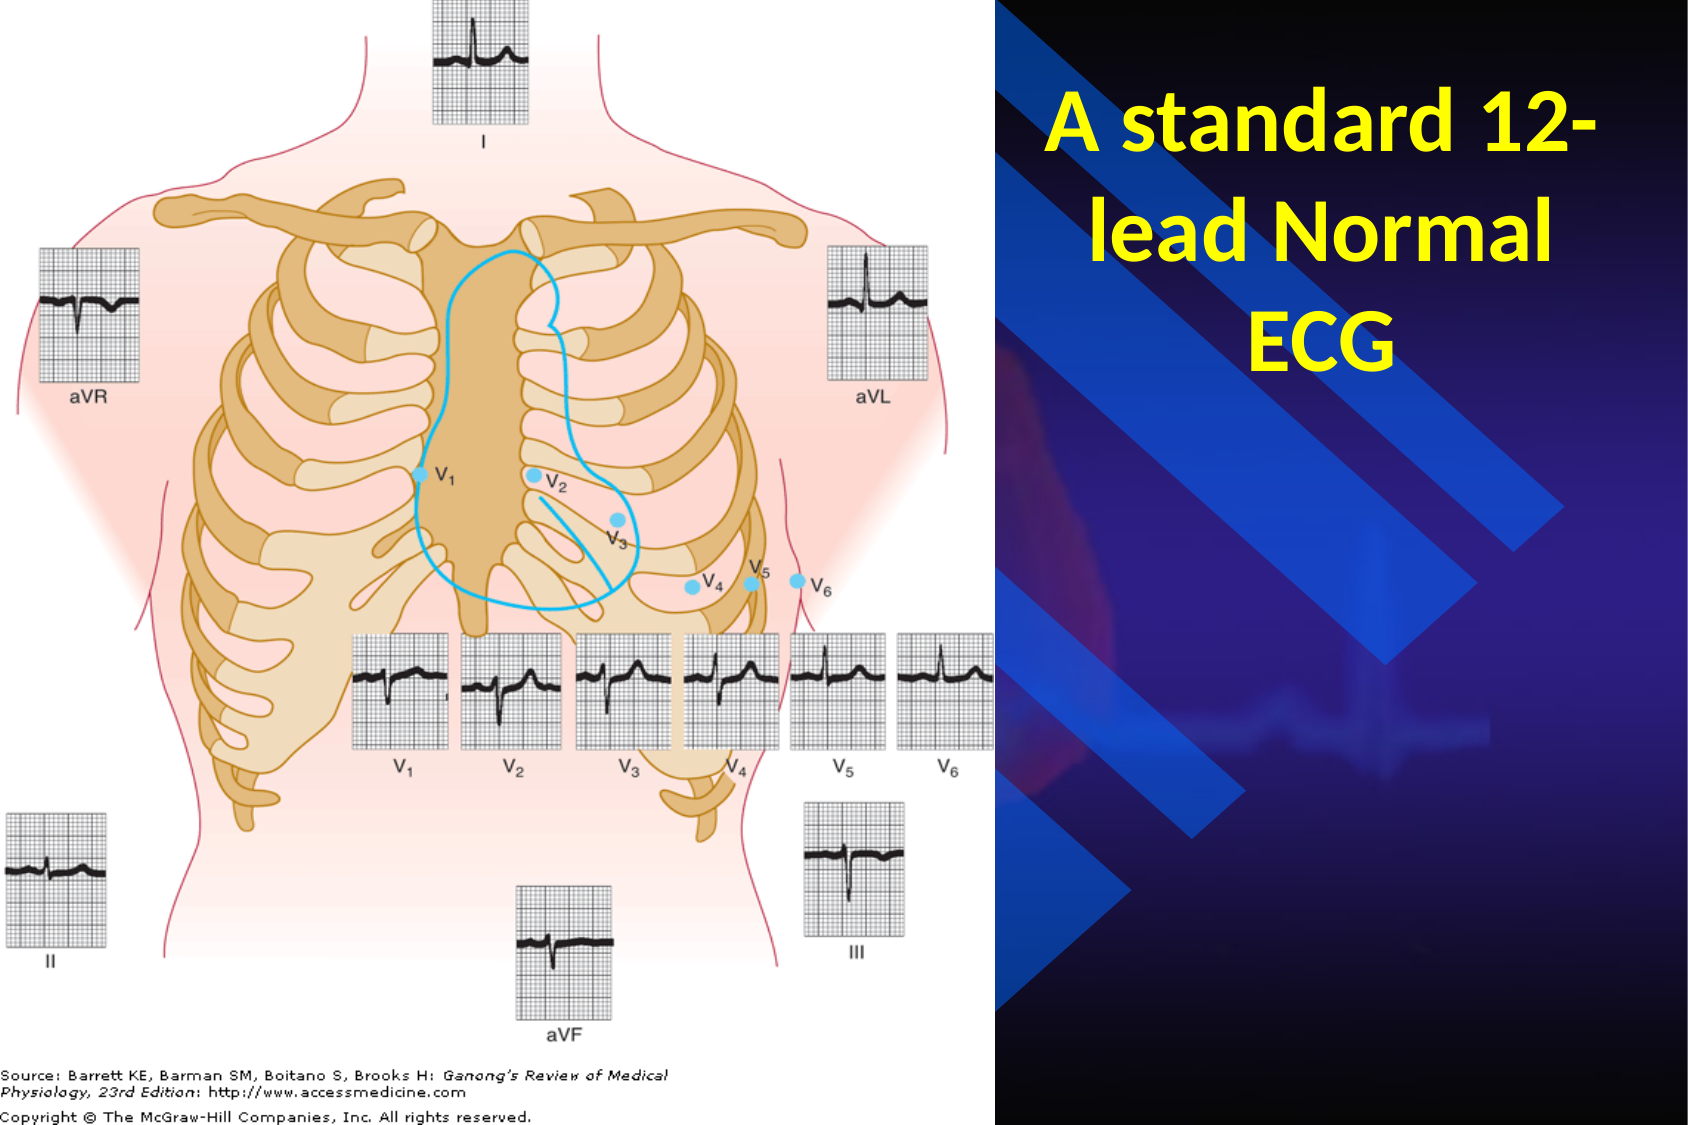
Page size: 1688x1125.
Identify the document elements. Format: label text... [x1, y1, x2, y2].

picture [0, 0, 994, 1125]
picture [995, 0, 1688, 1125]
text_box A standard 12-lead Normal ECG [998, 50, 1651, 400]
